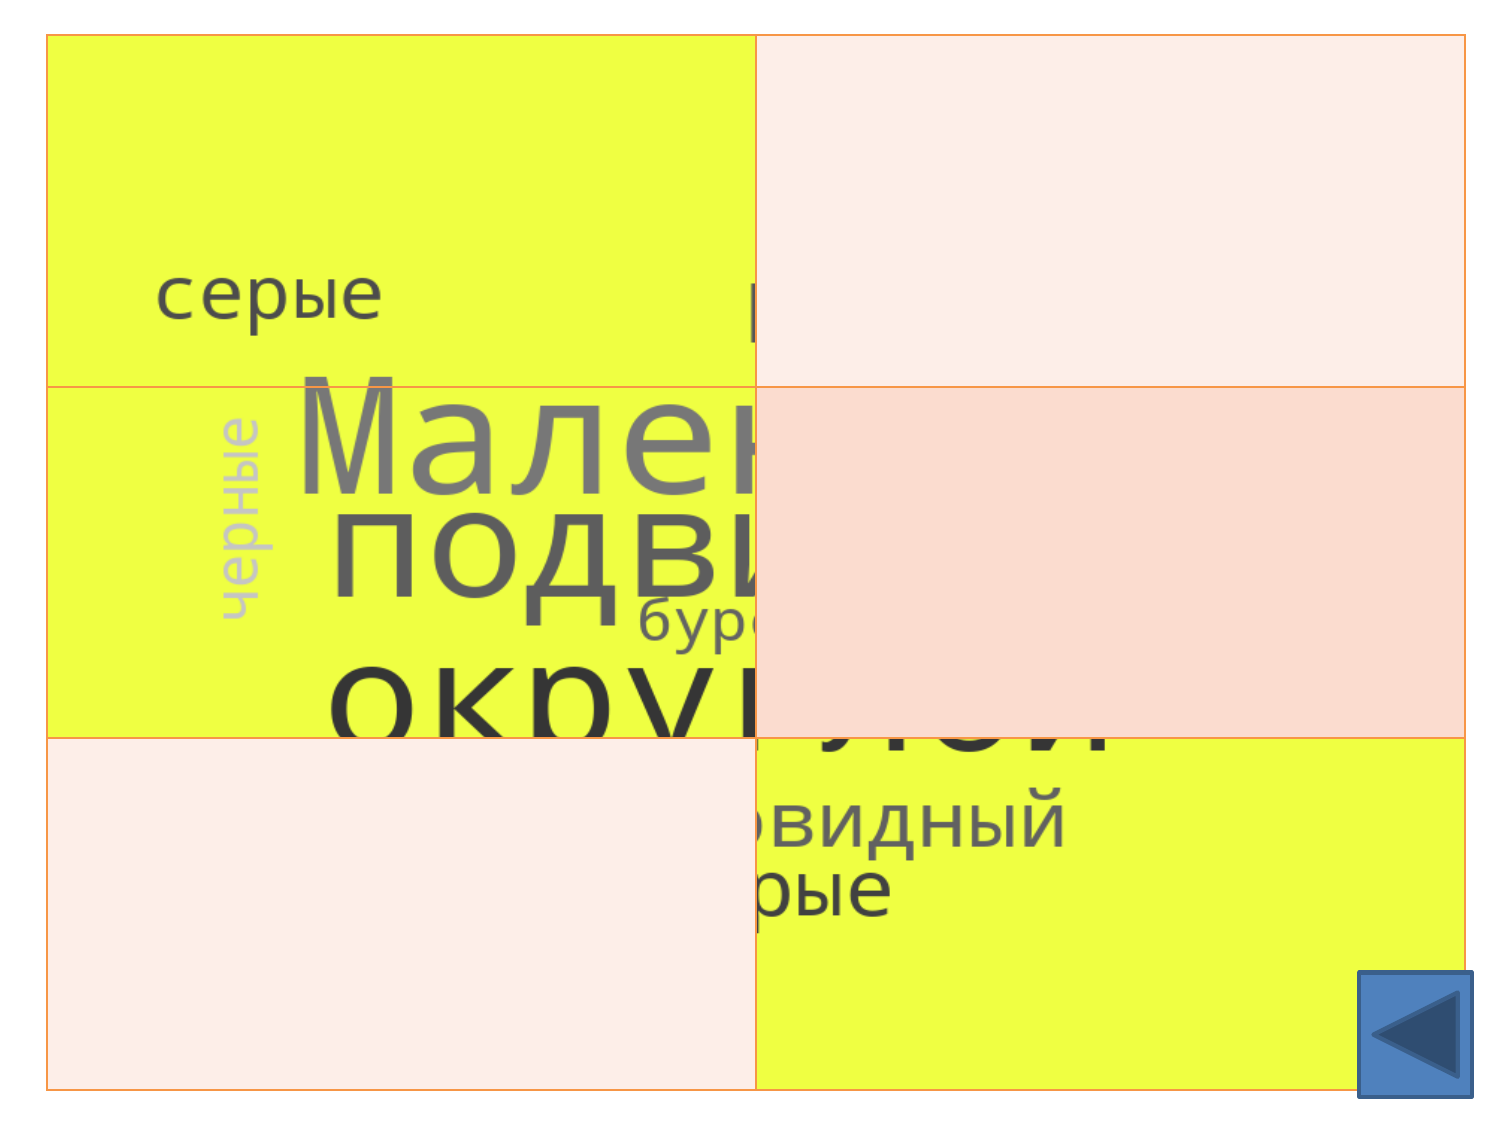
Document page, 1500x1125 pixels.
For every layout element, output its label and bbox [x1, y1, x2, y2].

list [46, 34, 1466, 1091]
text_box [1357, 970, 1474, 1099]
